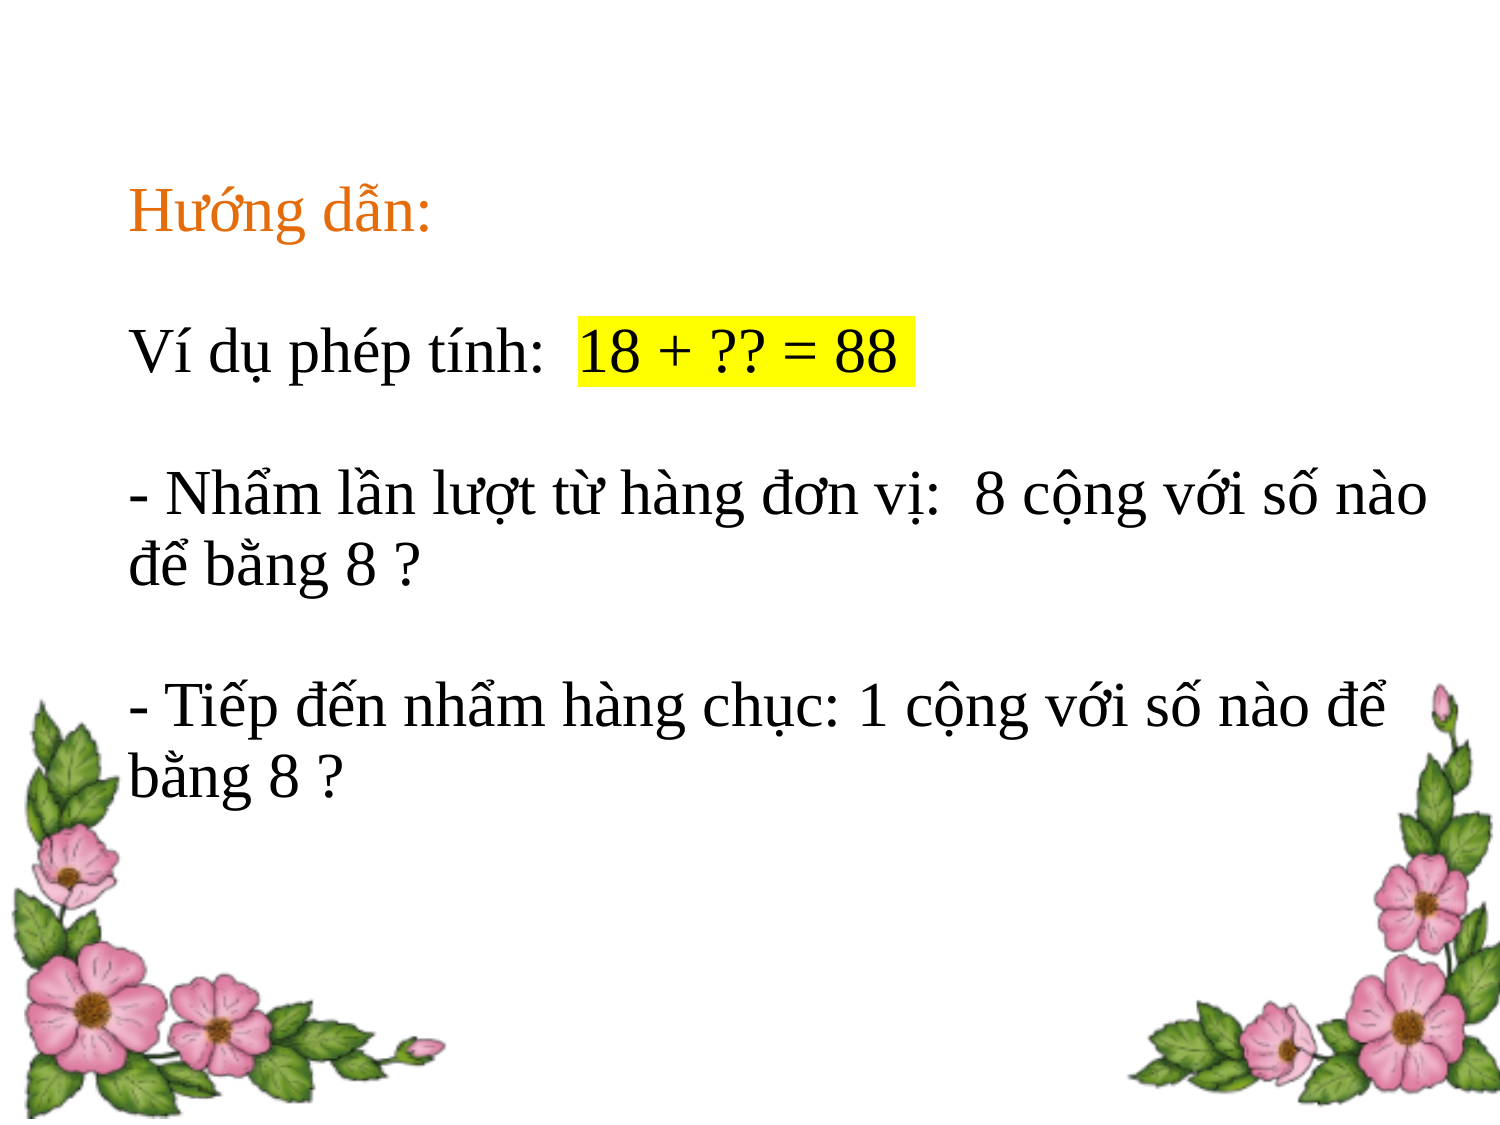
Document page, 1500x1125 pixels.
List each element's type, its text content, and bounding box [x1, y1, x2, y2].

picture [0, 693, 456, 1120]
title Hướng dẫn: Ví dụ phép tính: 18 + ?? = 88 - Nhẩm lần lượt từ hàng đơn vị: 8 cộng với số nào để bằng 8 ? - Tiếp đến nhẩm hàng chục: 1 cộng với số nào để bằng 8 ? [113, 162, 1464, 893]
picture [1090, 676, 1500, 1117]
